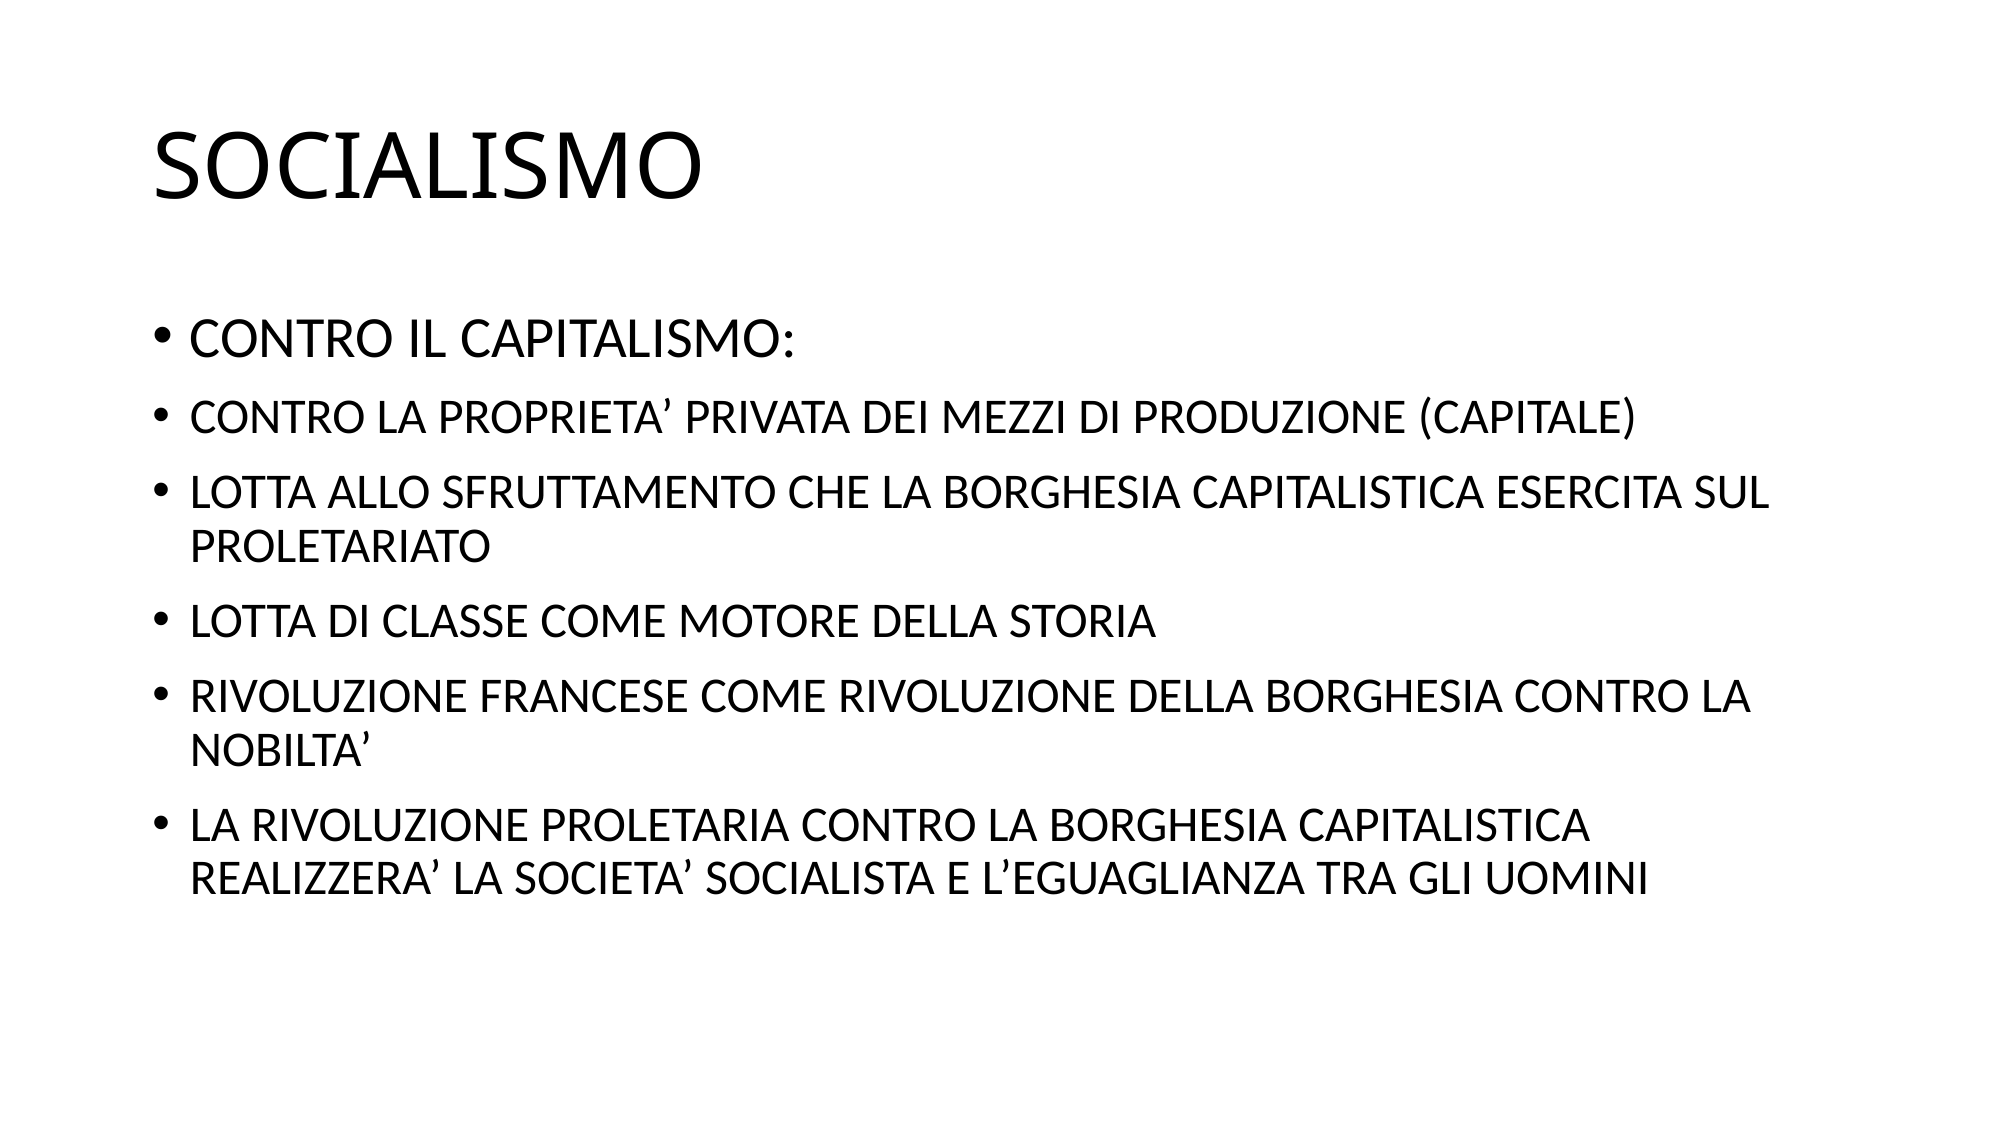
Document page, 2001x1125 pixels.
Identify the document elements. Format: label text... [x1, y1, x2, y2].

list CONTRO IL CAPITALISMO: CONTRO LA PROPRIETA’ PRIVATA DEI MEZZI DI PRODUZIONE (CAPITALE) LOTTA ALLO SFRUTTAMENTO CHE LA BORGHESIA CAPITALISTICA ESERCITA SUL PROLETARIATO LOTTA DI CLASSE COME MOTORE DELLA STORIA RIVOLUZIONE FRANCESE COME RIVOLUZIONE DELLA BORGHESIA CONTRO LA NOBILTA’ LA RIVOLUZIONE PROLETARIA CONTRO LA BORGHESIA CAPITALISTICA REALIZZERA’ LA SOCIETA’ SOCIALISTA E L’EGUAGLIANZA TRA GLI UOMINI [137, 299, 1863, 1014]
title SOCIALISMO [137, 59, 1863, 278]
